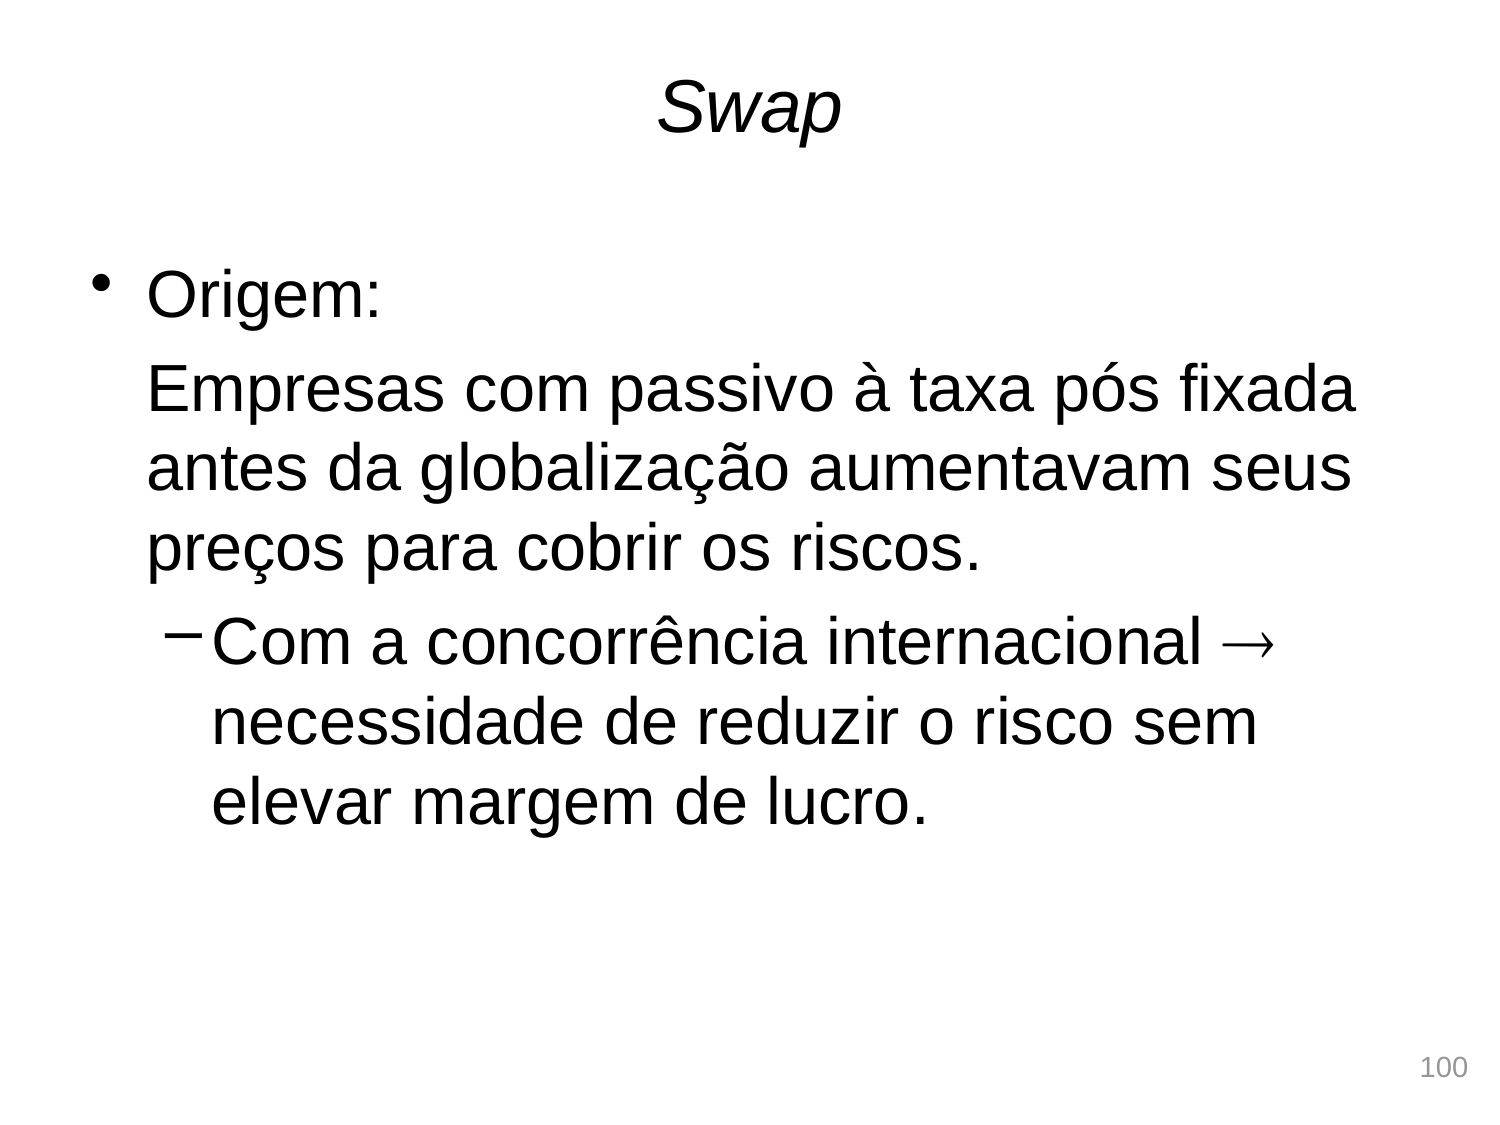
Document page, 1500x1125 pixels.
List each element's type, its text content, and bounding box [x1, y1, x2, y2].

title Swap [75, 45, 1425, 161]
list Origem: Empresas com passivo à taxa pós fixada antes da globalização aumentavam seus preços para cobrir os riscos. Com a concorrência internacional  necessidade de reduzir o risco sem elevar margem de lucro. [75, 243, 1425, 1005]
slide_number 100 [1133, 1041, 1484, 1120]
